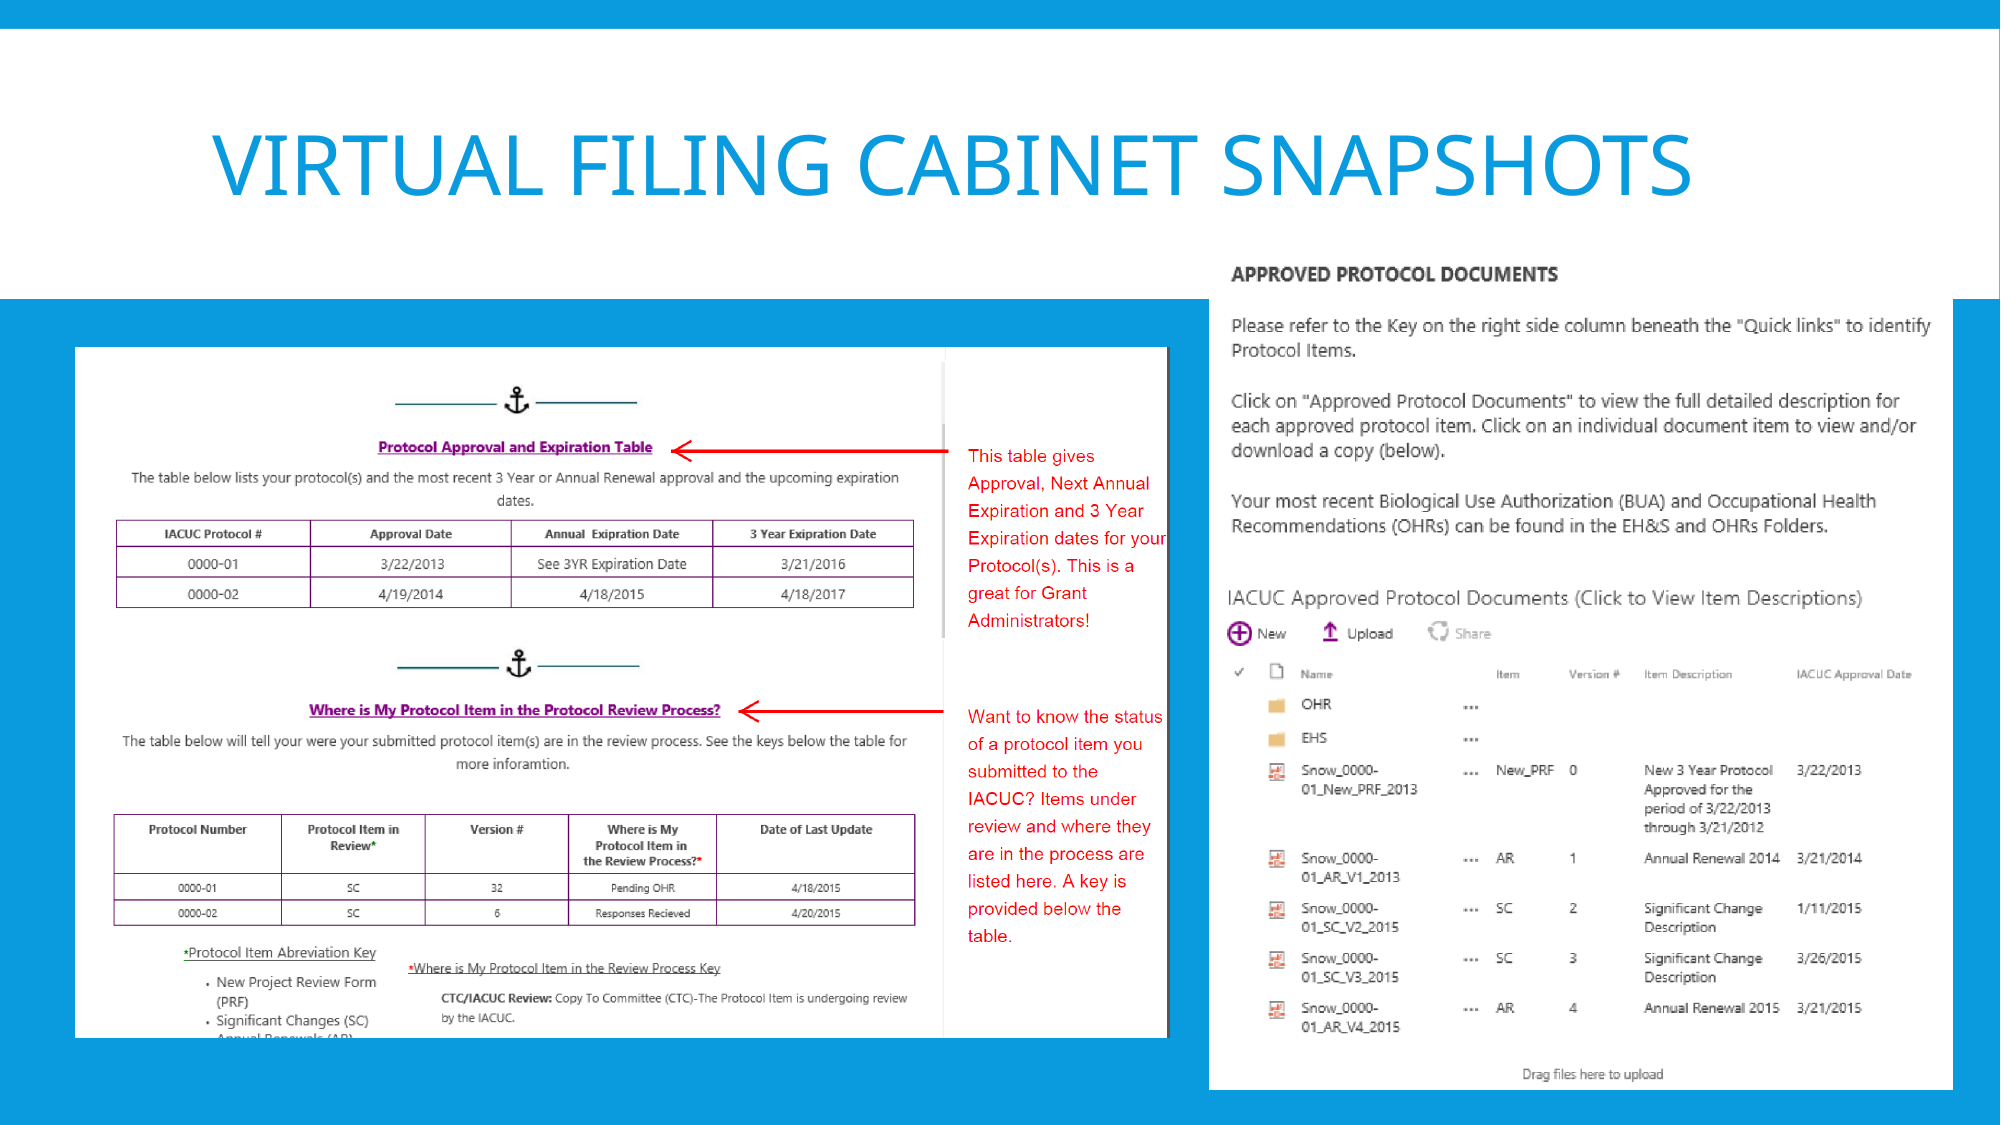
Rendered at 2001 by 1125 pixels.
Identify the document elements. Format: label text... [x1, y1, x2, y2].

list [75, 347, 1170, 1039]
title Virtual Filing Cabinet Snapshots [197, 46, 1803, 295]
picture [1208, 249, 1954, 1089]
